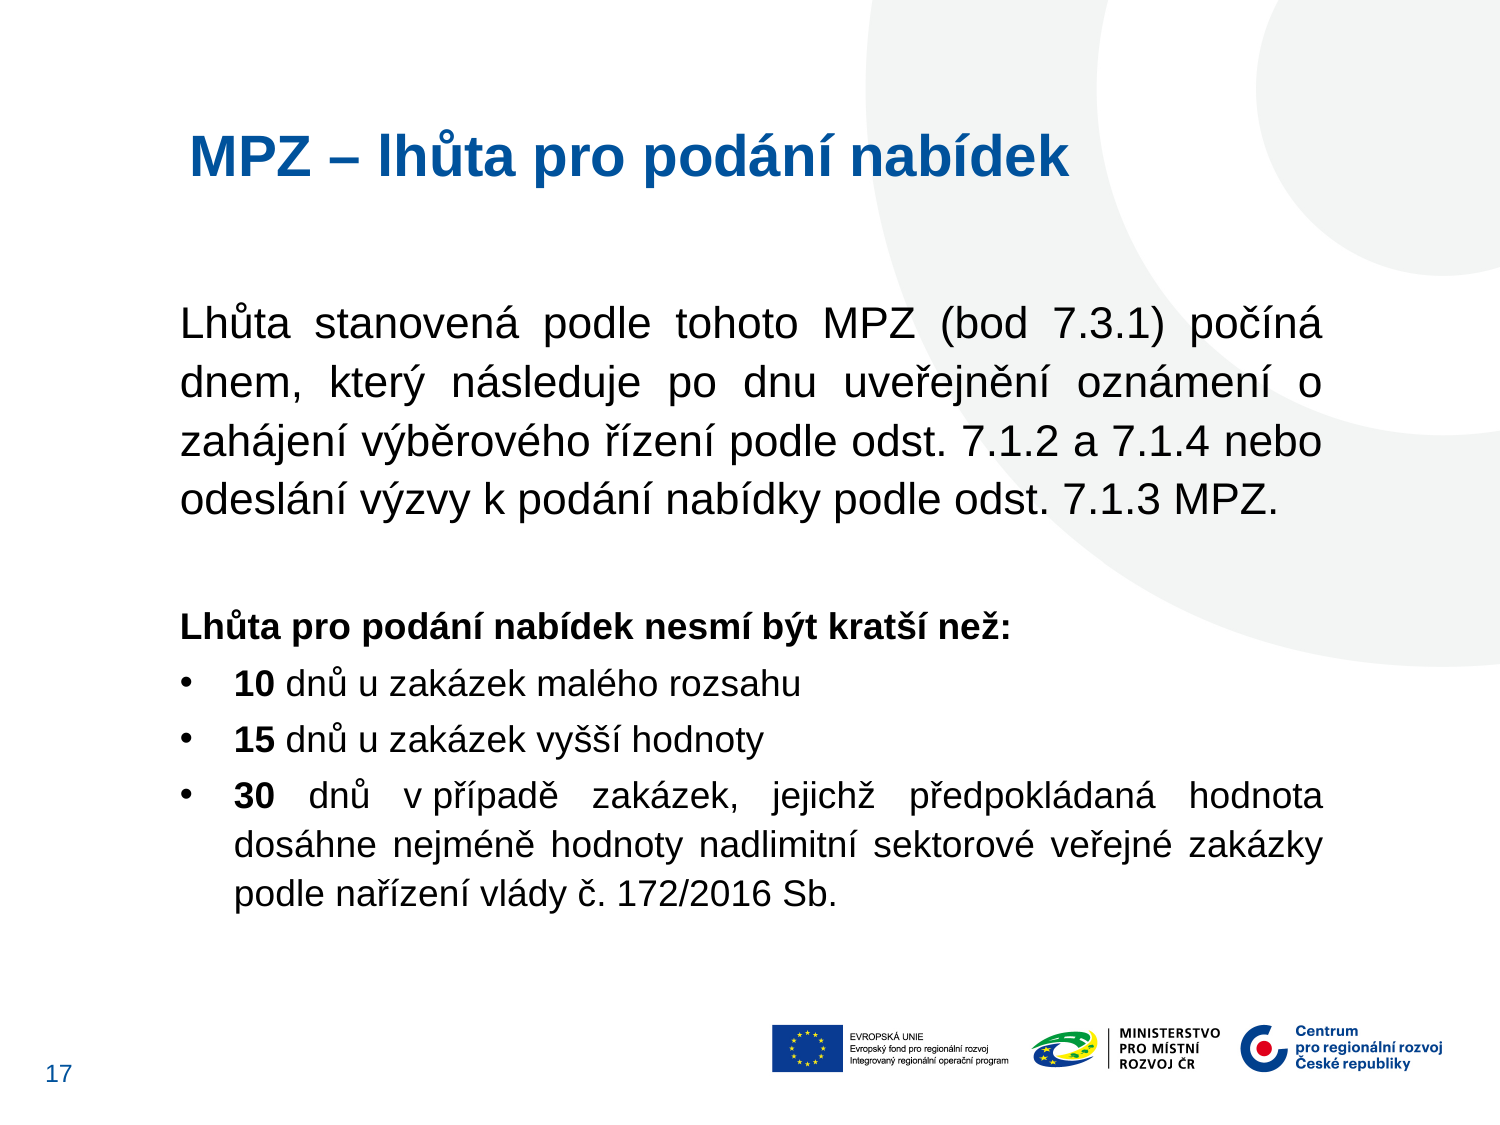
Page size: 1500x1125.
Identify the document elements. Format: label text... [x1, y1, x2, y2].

text_box MPZ – lhůta pro podání nabídek [175, 110, 1333, 236]
slide_number 17 [30, 1042, 113, 1103]
text_box Lhůta stanovená podle tohoto MPZ (bod 7.3.1) počíná dnem, který následuje po dnu uveřejnění oznámení o zahájení výběrového řízení podle odst. 7.1.2 a 7.1.4 nebo odeslání výzvy k podání nabídky podle odst. 7.1.3 MPZ. Lhůta pro podání nabídek nesmí být kratší než: 10 dnů u zakázek malého rozsahu 15 dnů u zakázek vyšší hodnoty 30 dnů v případě zakázek, jejichž předpokládaná hodnota dosáhne nejméně hodnoty nadlimitní sektorové veřejné zakázky podle nařízení vlády č. 172/2016 Sb. [165, 281, 1340, 959]
picture [0, 0, 1500, 1125]
